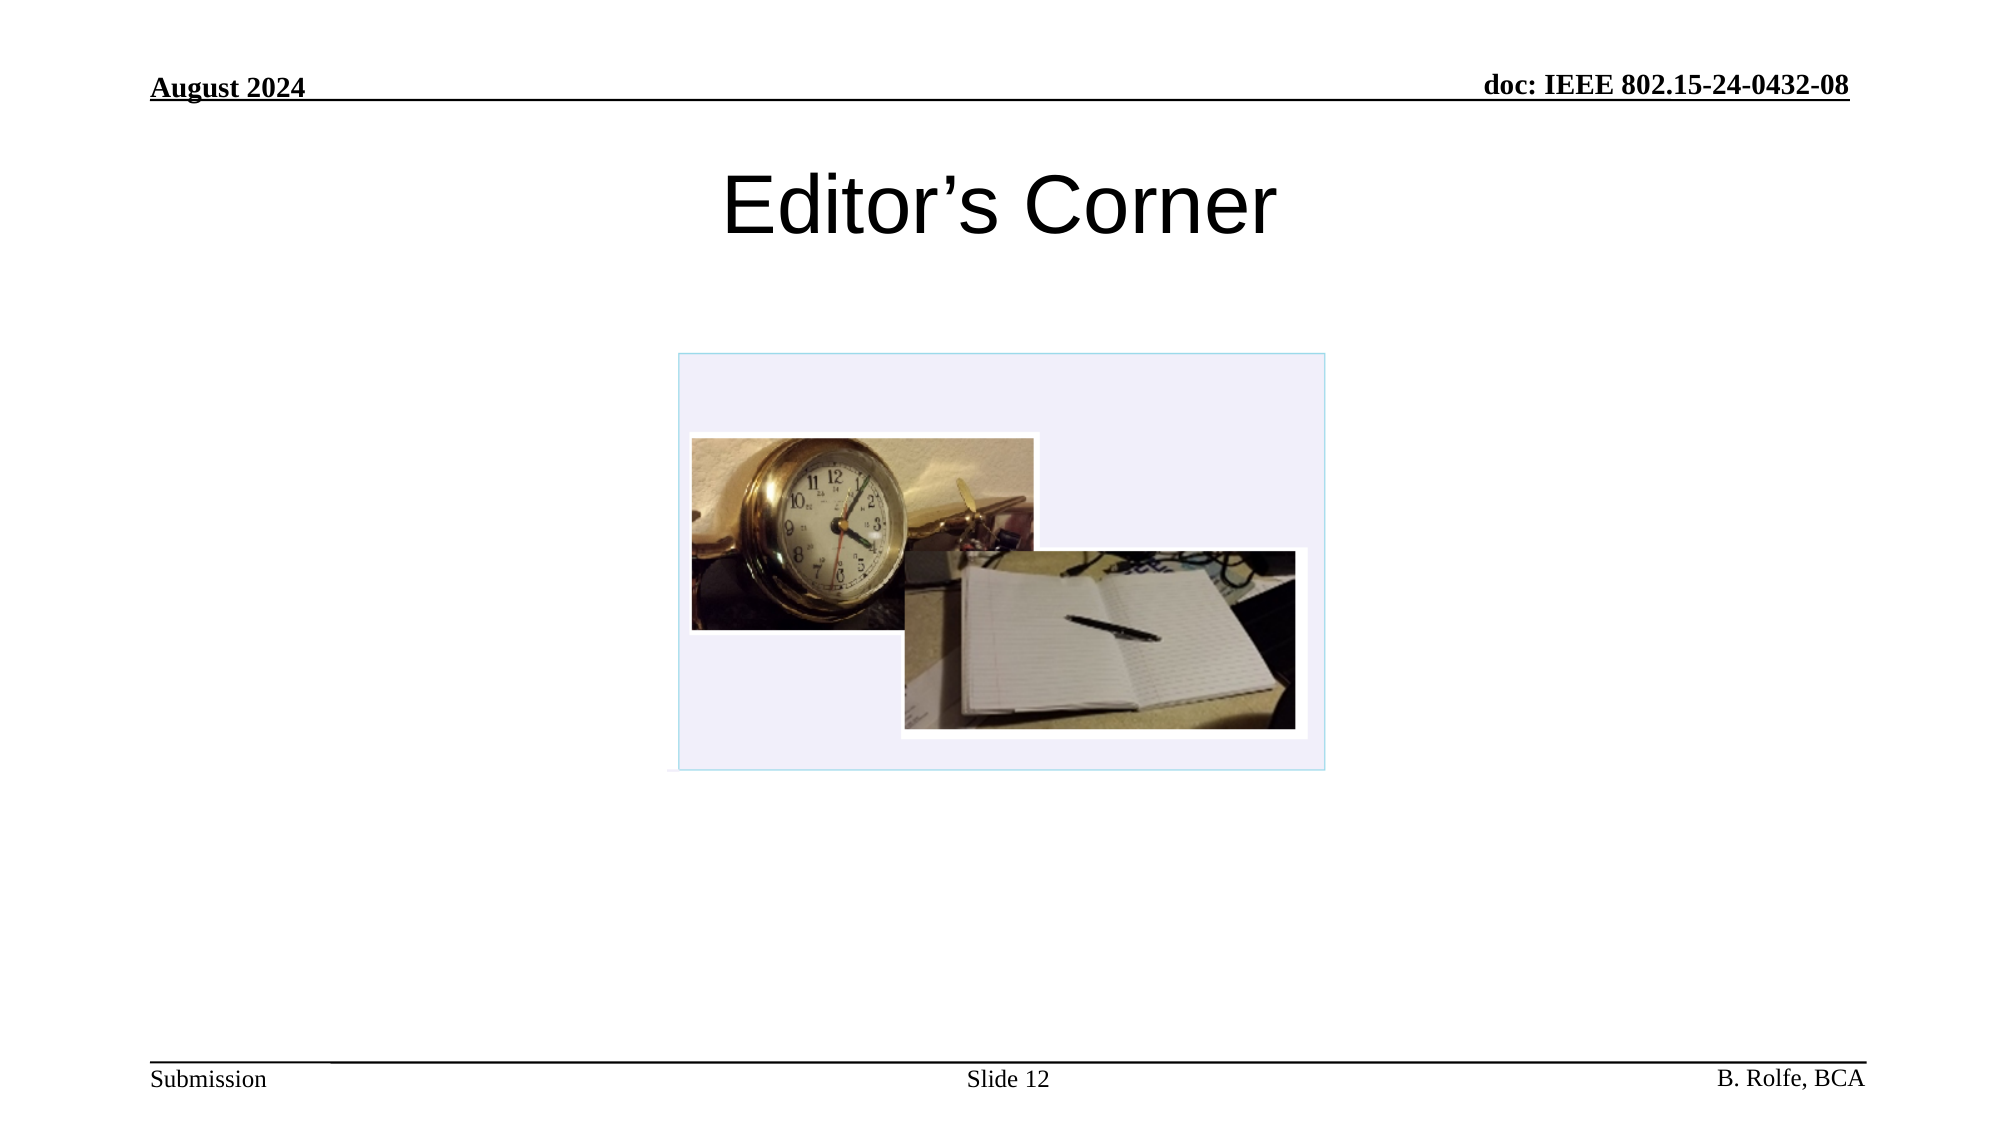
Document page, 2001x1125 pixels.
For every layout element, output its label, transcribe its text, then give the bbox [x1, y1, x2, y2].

picture [667, 343, 1333, 782]
title Editor’s Corner [150, 112, 1850, 288]
slide_number Slide 12 [964, 1062, 1053, 1093]
